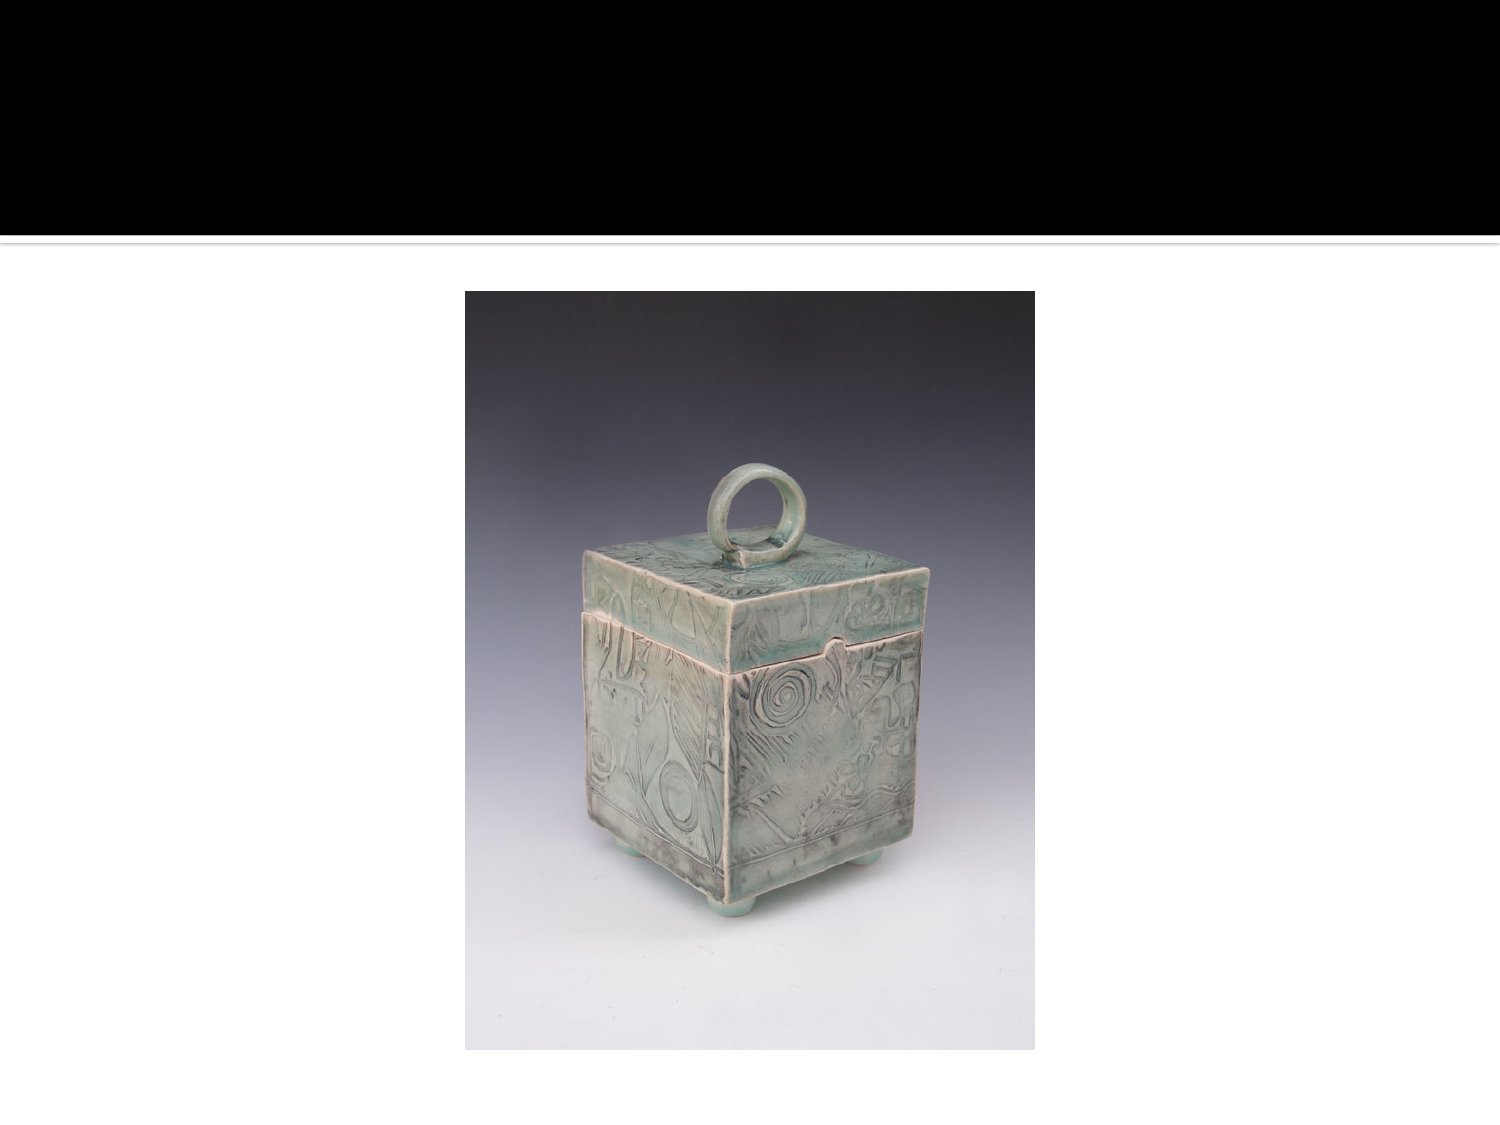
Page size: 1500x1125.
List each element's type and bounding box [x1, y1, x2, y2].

list [465, 291, 1035, 1050]
